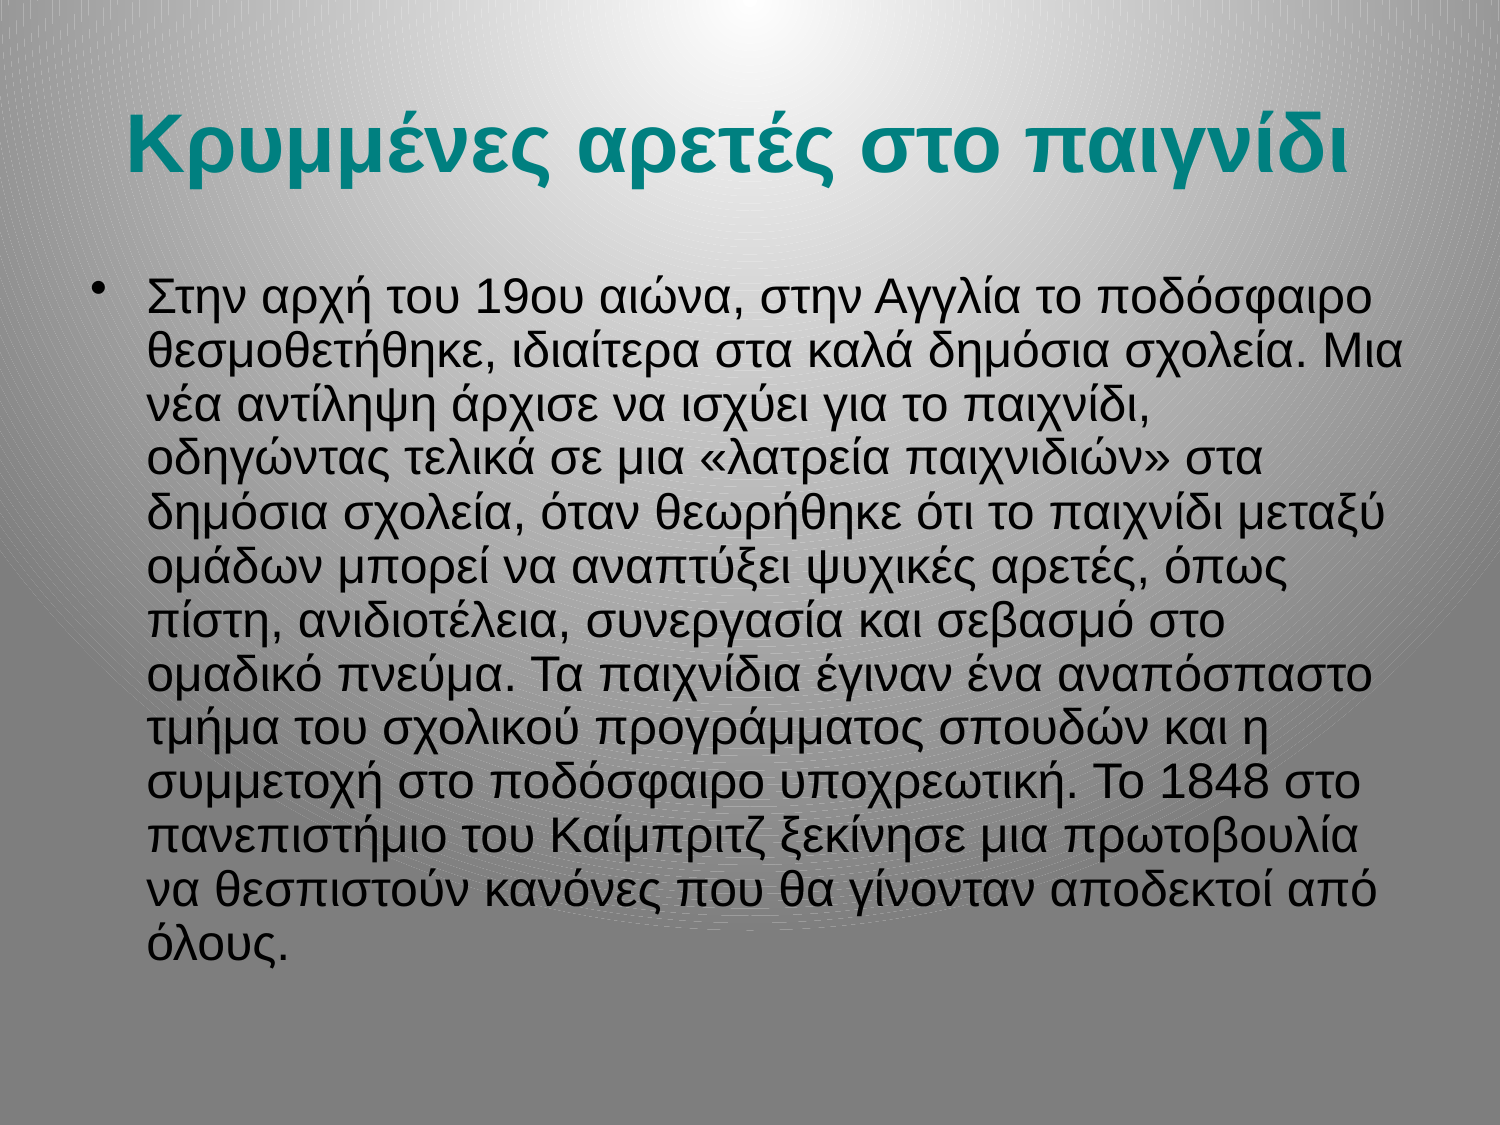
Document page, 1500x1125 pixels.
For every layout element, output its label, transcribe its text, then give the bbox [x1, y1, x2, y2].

list Στην αρχή του 19ου αιώνα, στην Αγγλία το ποδόσφαιρο θεσμοθετήθηκε, ιδιαίτερα στα καλά δημόσια σχολεία. Μια νέα αντίληψη άρχισε να ισχύει για το παιχνίδι, οδηγώντας τελικά σε μια «λατρεία παιχνιδιών» στα δημόσια σχολεία, όταν θεωρήθηκε ότι το παιχνίδι μεταξύ ομάδων μπορεί να αναπτύξει ψυχικές αρετές, όπως πίστη, ανιδιοτέλεια, συνεργασία και σεβασμό στο ομαδικό πνεύμα. Τα παιχνίδια έγιναν ένα αναπόσπαστο τμήμα του σχολικού προγράμματος σπουδών και η συμμετοχή στο ποδόσφαιρο υποχρεωτική. Το 1848 στο πανεπιστήμιο του Καίμπριτζ ξεκίνησε μια πρωτοβουλία να θεσπιστούν κανόνες που θα γίνονταν αποδεκτοί από όλους. [74, 262, 1426, 1006]
title Κρυμμένες αρετές στο παιγνίδι [74, 44, 1426, 233]
